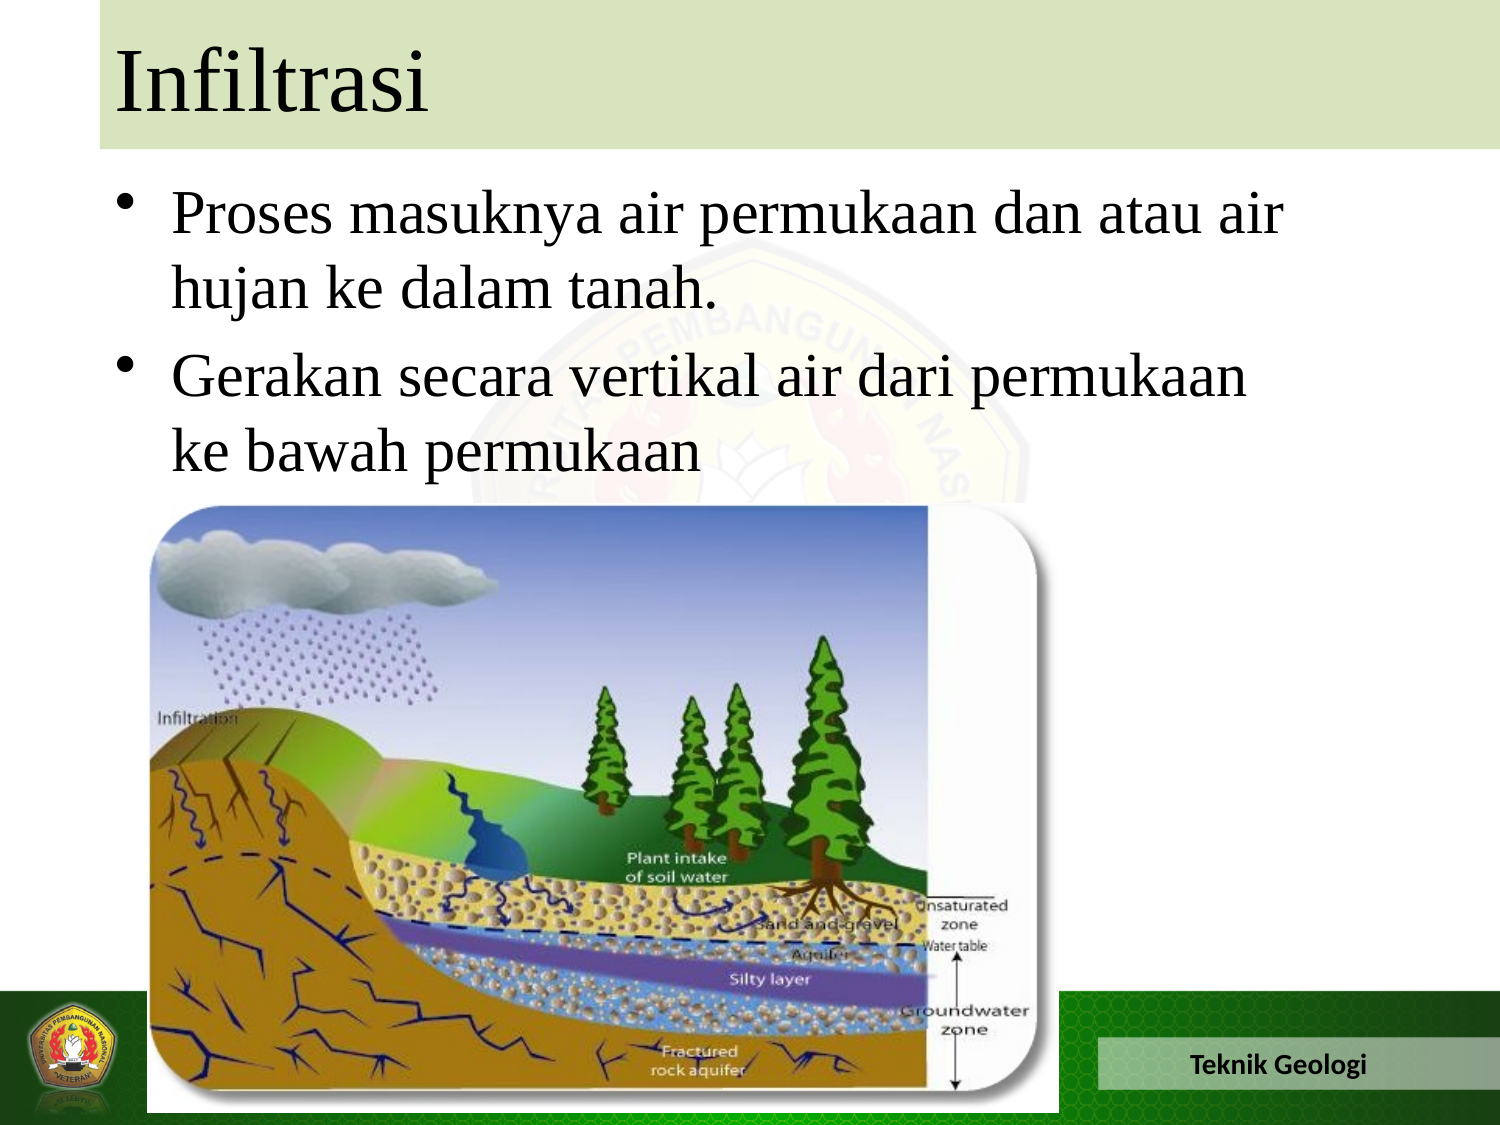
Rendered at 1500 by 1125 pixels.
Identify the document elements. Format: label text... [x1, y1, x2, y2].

list Teknik Geologi [1175, 1037, 1400, 1088]
text_box Proses masuknya air permukaan dan atau air hujan ke dalam tanah. Gerakan secara vertikal air dari permukaan ke bawah permukaan [99, 163, 1338, 677]
text_box Infiltrasi [99, 0, 1500, 150]
picture [0, 0, 1500, 1125]
